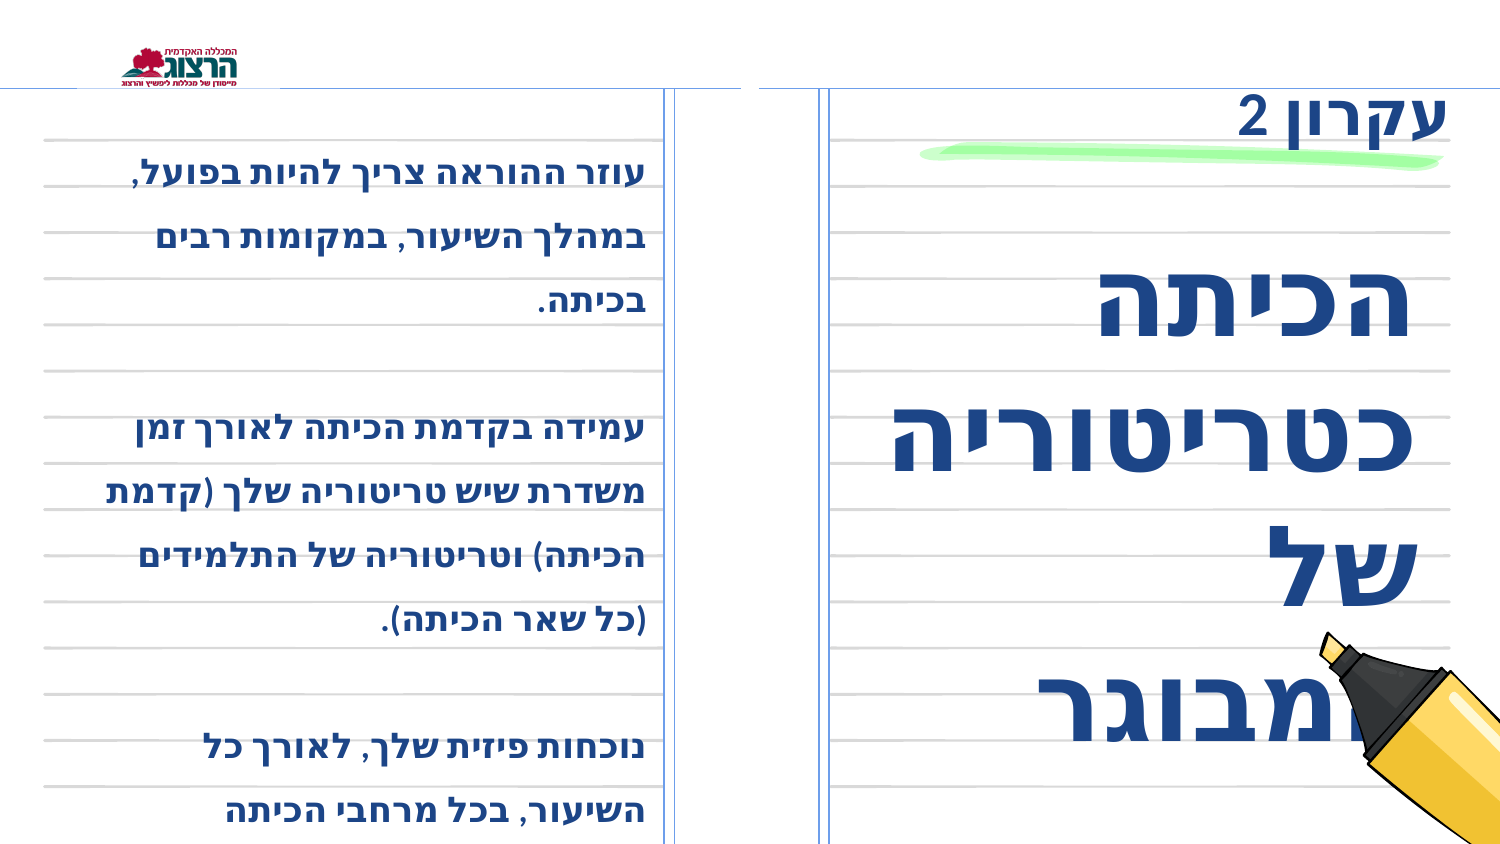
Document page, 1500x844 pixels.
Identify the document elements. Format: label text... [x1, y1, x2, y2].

text_box הכיתה כטריטוריה של המבוגר [864, 224, 1419, 392]
list עוזר ההוראה צריך להיות בפועל, במהלך השיעור, במקומות רבים בכיתה. עמידה בקדמת הכיתה לאורך זמן משדרת שיש טריטוריה שלך (קדמת הכיתה) וטריטוריה של התלמידים (כל שאר הכיתה). נוכחות פיזית שלך, לאורך כל השיעור, בכל מרחבי הכיתה משדרת שכל הכיתה היא טריטוריה שלך. [86, 112, 663, 324]
text_box [77, 25, 280, 109]
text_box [1284, 671, 1500, 821]
title עקרון 2 [897, 73, 1452, 241]
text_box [917, 141, 1452, 172]
picture [104, 38, 253, 96]
